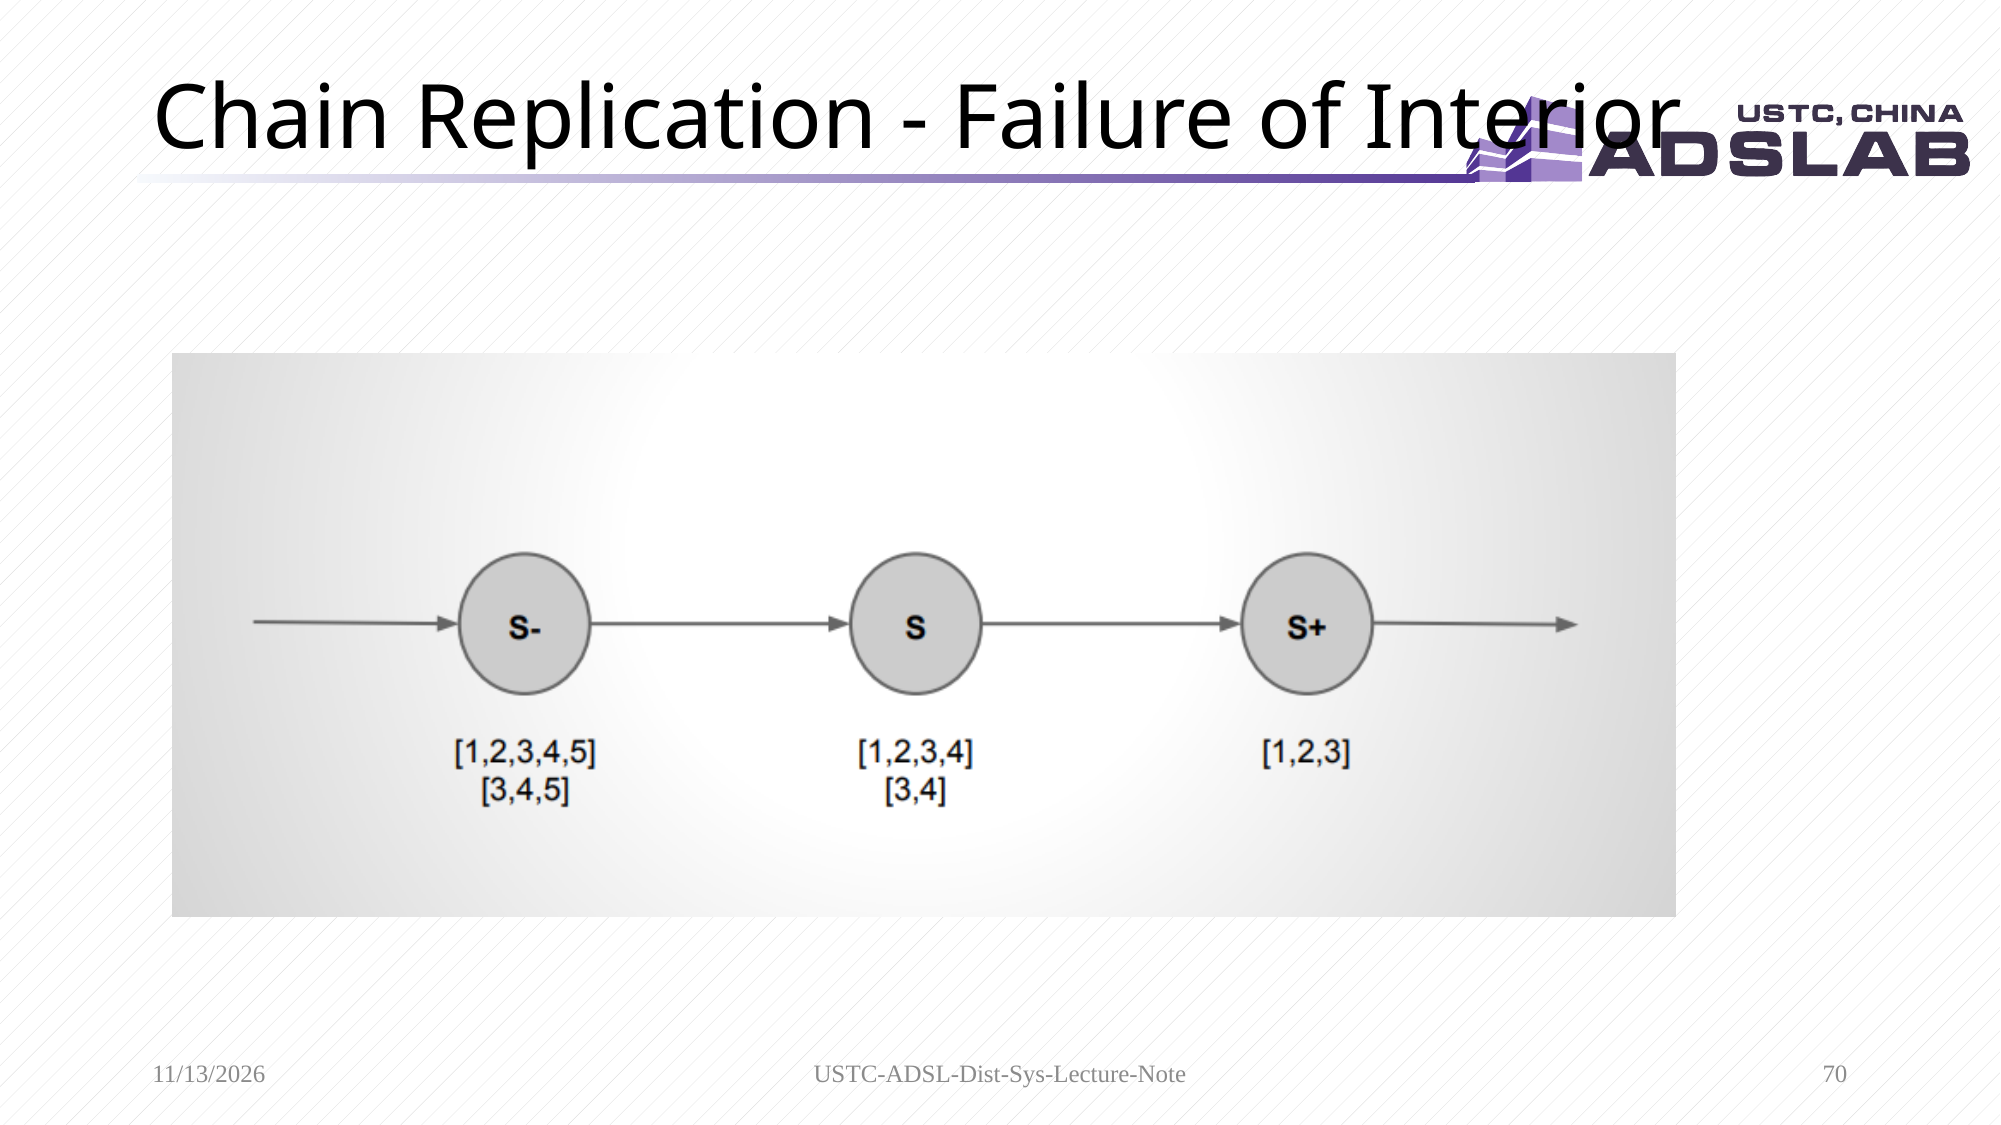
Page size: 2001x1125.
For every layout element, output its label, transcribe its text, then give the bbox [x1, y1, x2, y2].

picture [172, 353, 1676, 917]
footer USTC-ADSL-Dist-Sys-Lecture-Note [662, 1042, 1338, 1103]
picture [1470, 93, 1976, 183]
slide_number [137, 1042, 588, 1103]
title Chain Replication - Failure of Interior [137, 63, 1863, 177]
